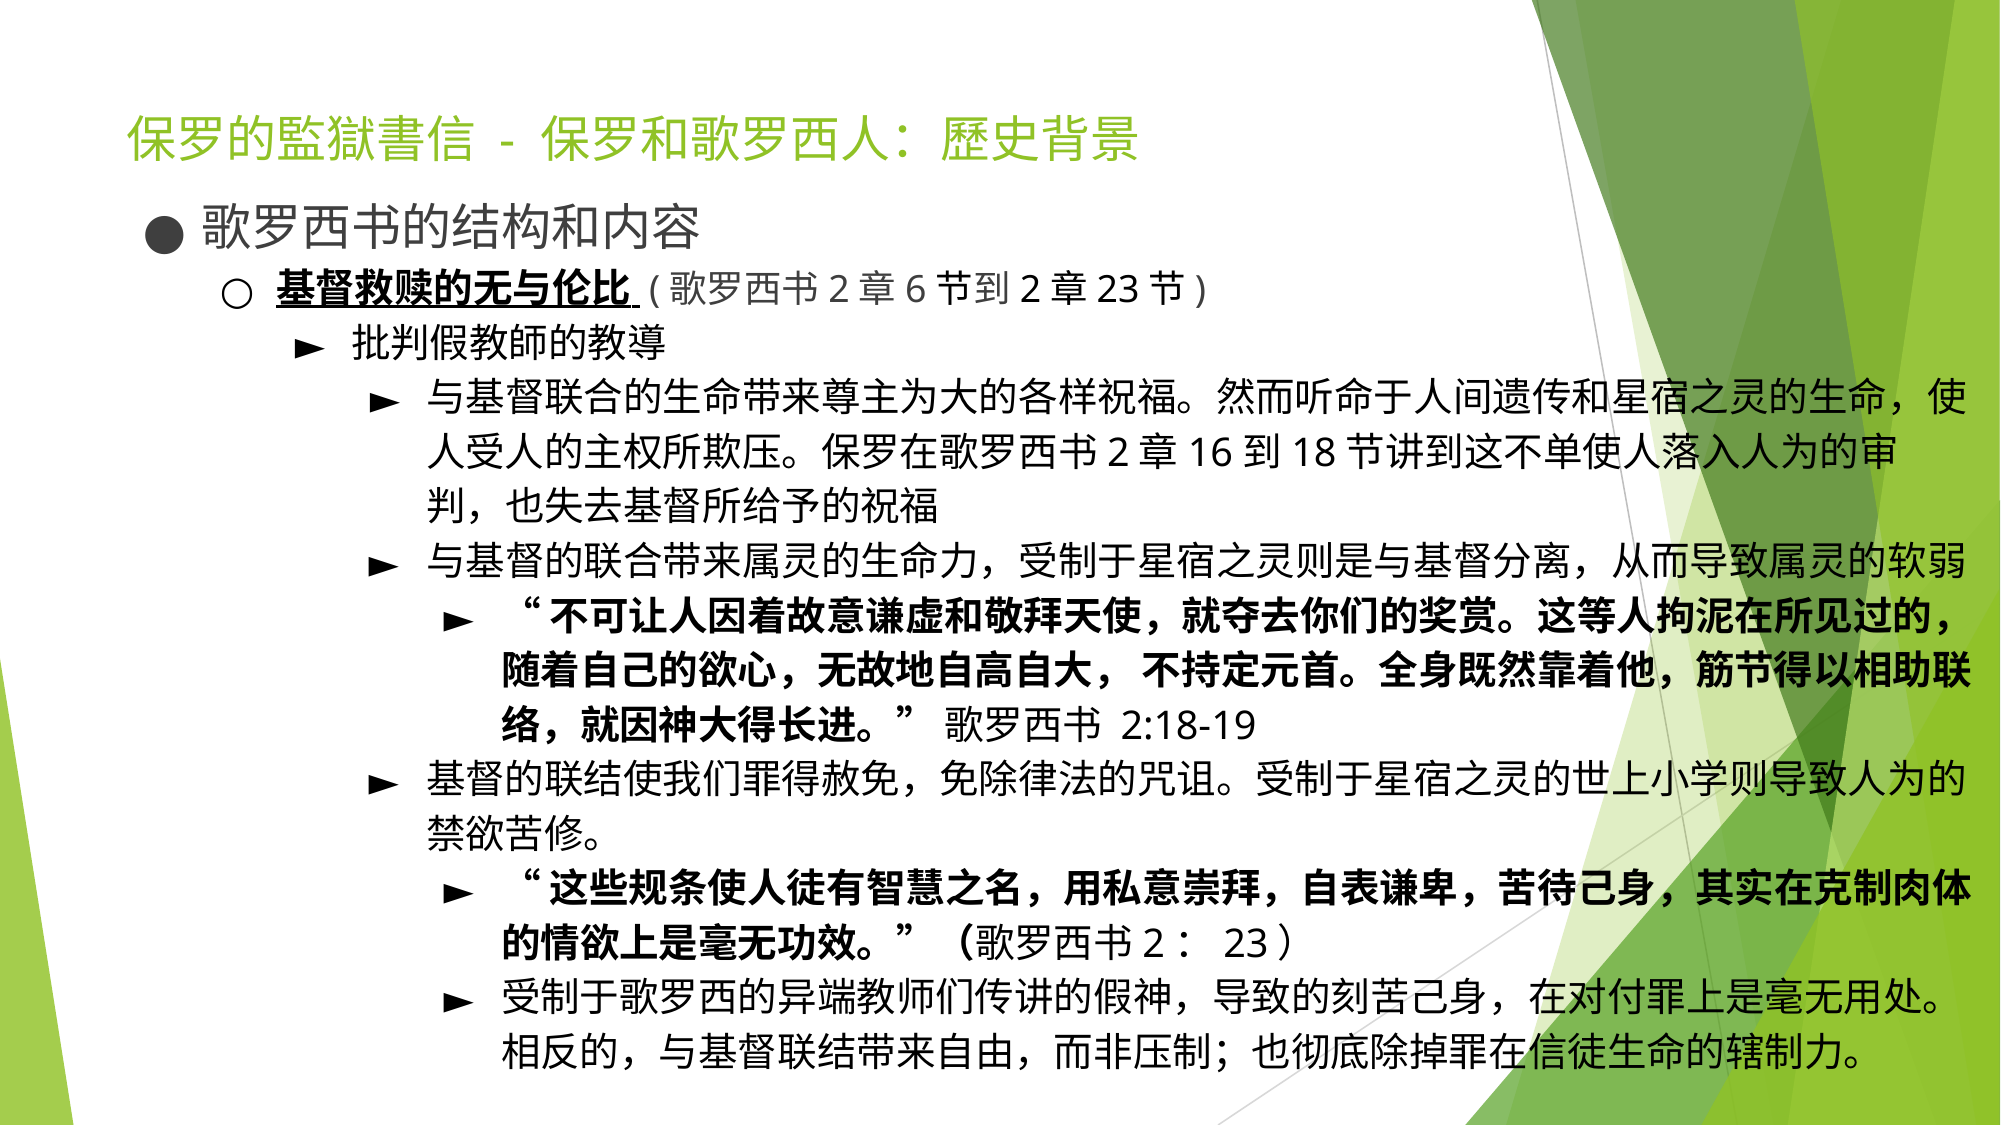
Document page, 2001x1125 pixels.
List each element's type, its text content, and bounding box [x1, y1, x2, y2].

title 保罗的監獄書信 - 保罗和歌罗西人：歷史背景 [111, 99, 1522, 179]
list 歌罗西书的结构和内容 基督救赎的无与伦比 (歌罗西书2章6节到2章23节) 批判假教師的教導 与基督联合的生命带来尊主为大的各样祝福。然而听命于人间遗传和星宿之灵的生命，使人受人的主权所欺压。保罗在歌罗西书2章16到18节讲到这不单使人落入人为的审判，也失去基督所给予的祝福 与基督的联合带来属灵的生命力，受制于星宿之灵则是与基督分离，从而导致属灵的软弱 “不可让人因着故意谦虚和敬拜天使，就夺去你们的奖赏。这等人拘泥在所见过的，随着自己的欲心，无故地自高自大， 不持定元首。全身既然靠着他，筋节得以相助联络，就因神大得长进。” 歌罗西书‬ ‭2:18-19‬ ‭ 基督的联结使我们罪得赦免，免除律法的咒诅。受制于星宿之灵的世上小学则导致人为的禁欲苦修。 “这些规条使人徒有智慧之名，用私意崇拜，自表谦卑，苦待己身，其实在克制肉体的情欲上是毫无功效。”（歌罗西书2：23）​ 受制于歌罗西的异端教师们传讲的假神，导致的刻苦己身，在对付罪上是毫无用处。相反的，与基督联结带来自由，而非压制；也彻底除掉罪在信徒生命的辖制力。 [111, 179, 1992, 1087]
